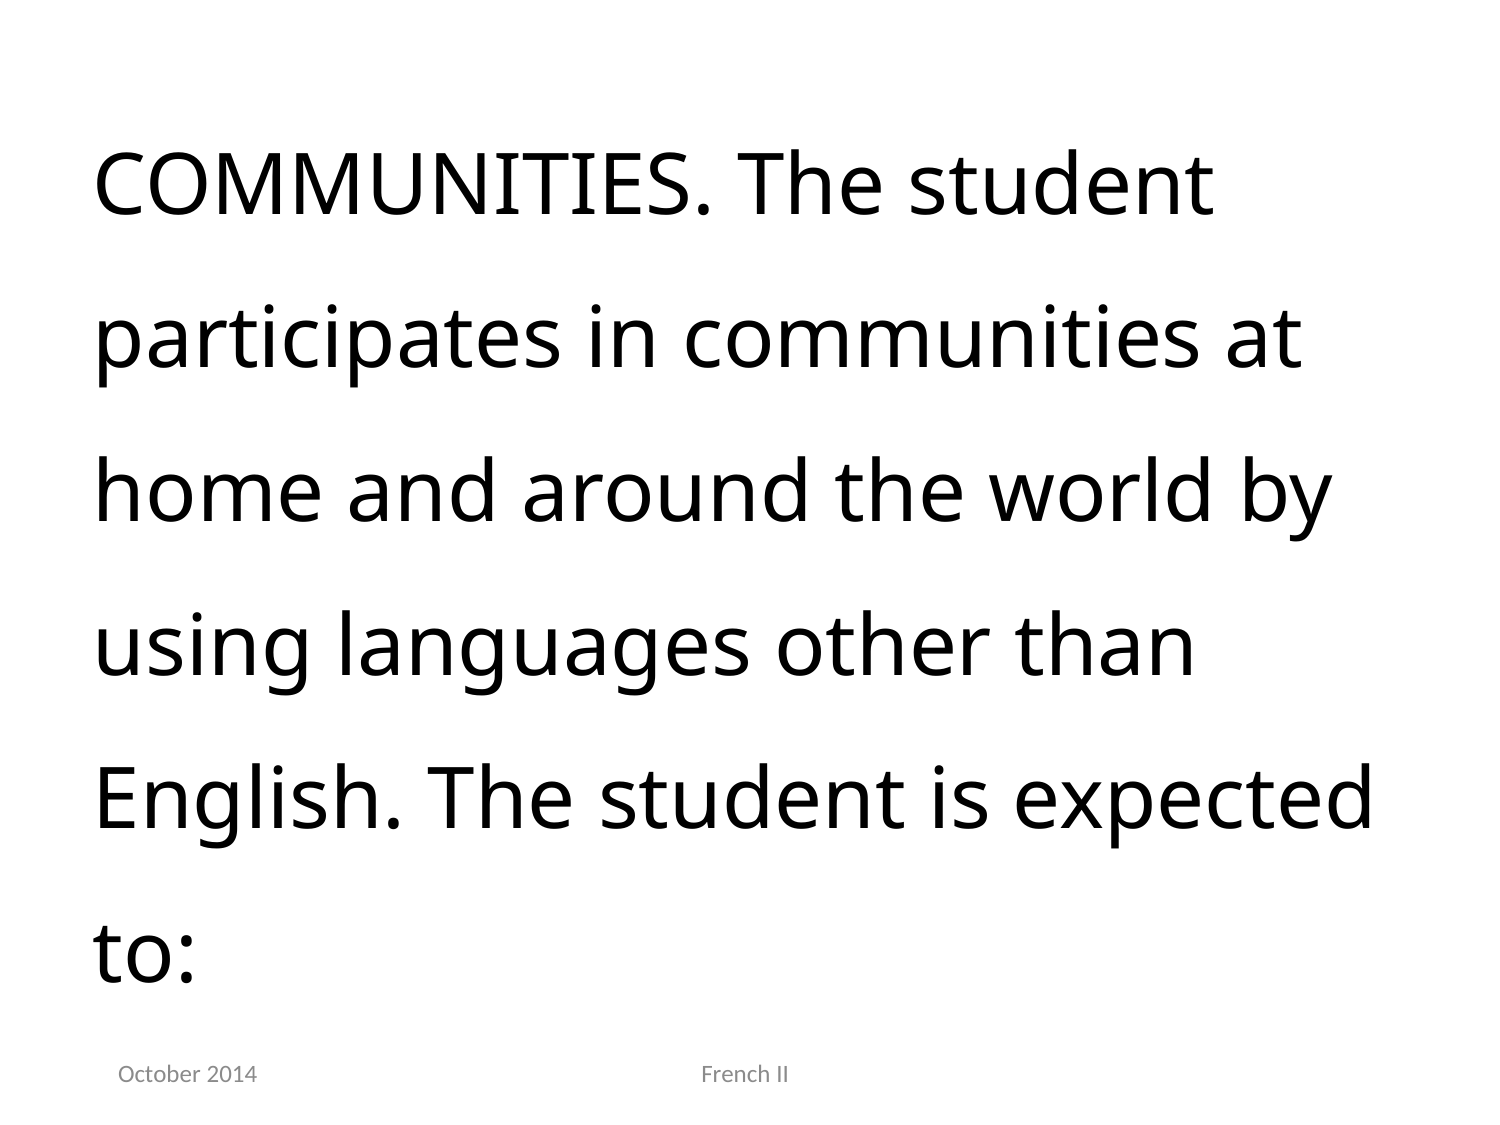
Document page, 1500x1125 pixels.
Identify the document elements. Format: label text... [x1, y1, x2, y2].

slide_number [103, 1042, 441, 1103]
subtitle COMMUNITIES. The student participates in communities at home and around the world by using languages other than English. The student is expected to: [78, 70, 1429, 1014]
footer French II [492, 1042, 999, 1103]
